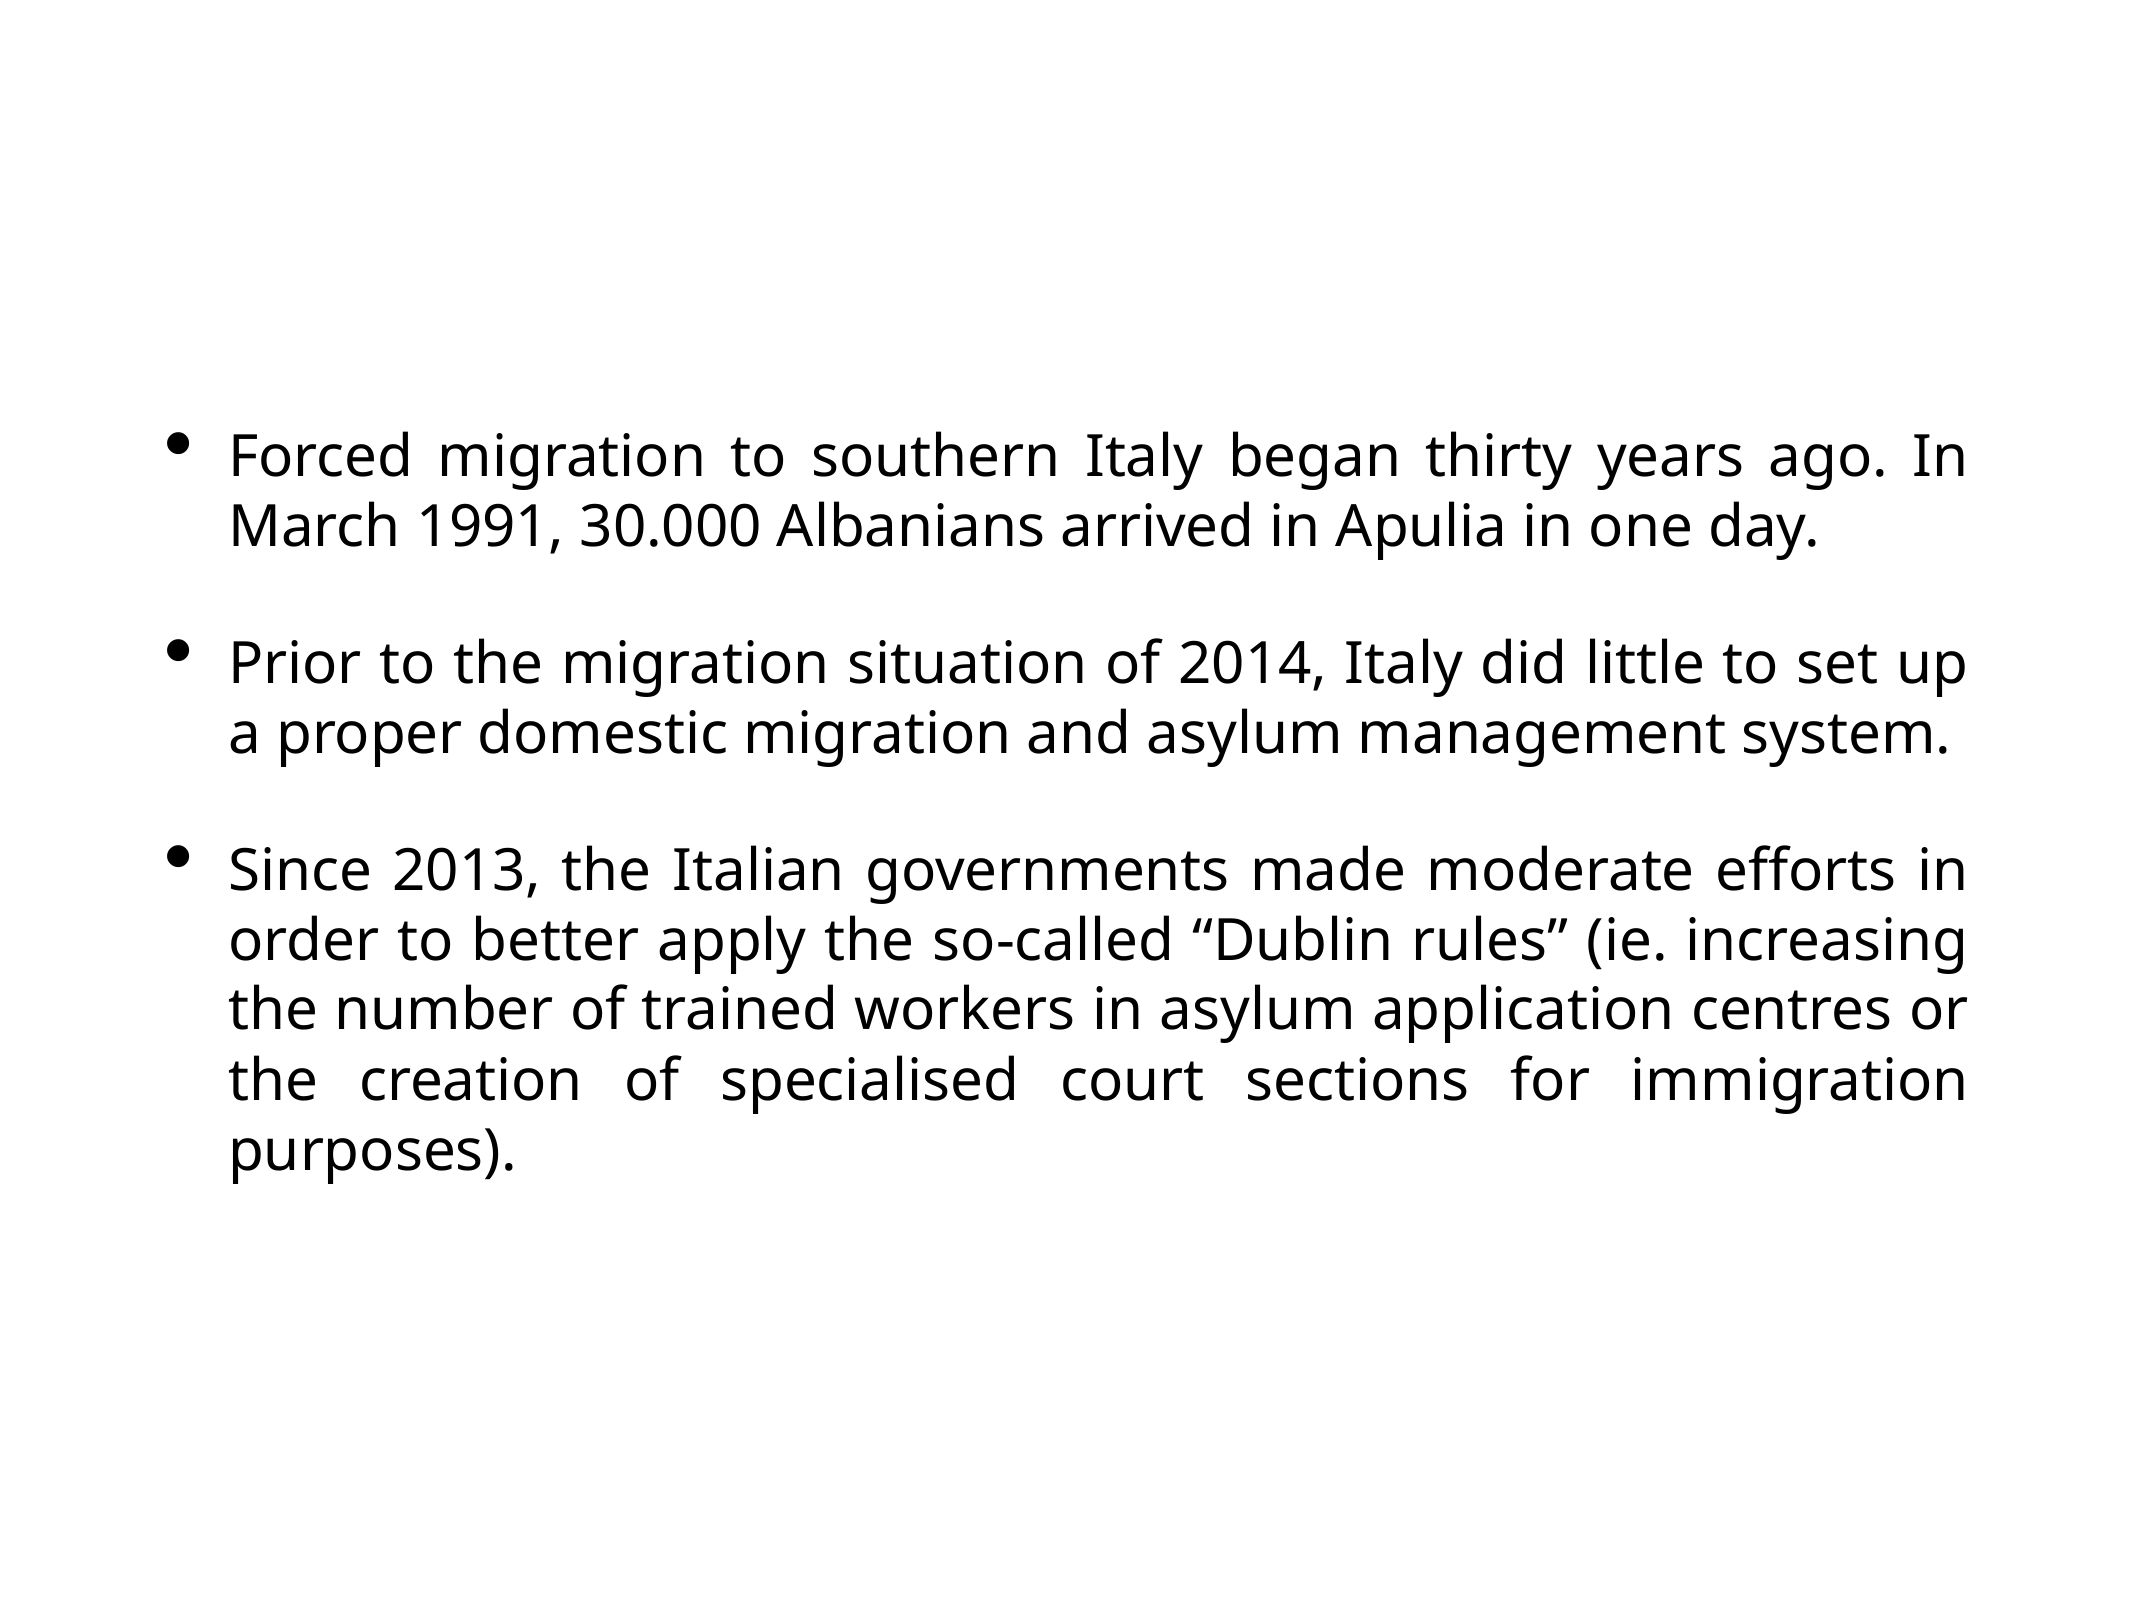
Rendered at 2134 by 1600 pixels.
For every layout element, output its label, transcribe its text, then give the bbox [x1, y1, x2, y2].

list Forced migration to southern Italy began thirty years ago. In March 1991, 30.000 Albanians arrived in Apulia in one day. Prior to the migration situation of 2014, Italy did little to set up a proper domestic migration and asylum management system. Since 2013, the Italian governments made moderate efforts in order to better apply the so-called “Dublin rules” (ie. increasing the number of trained workers in asylum application centres or the creation of specialised court sections for immigration purposes). [155, 207, 1978, 1393]
